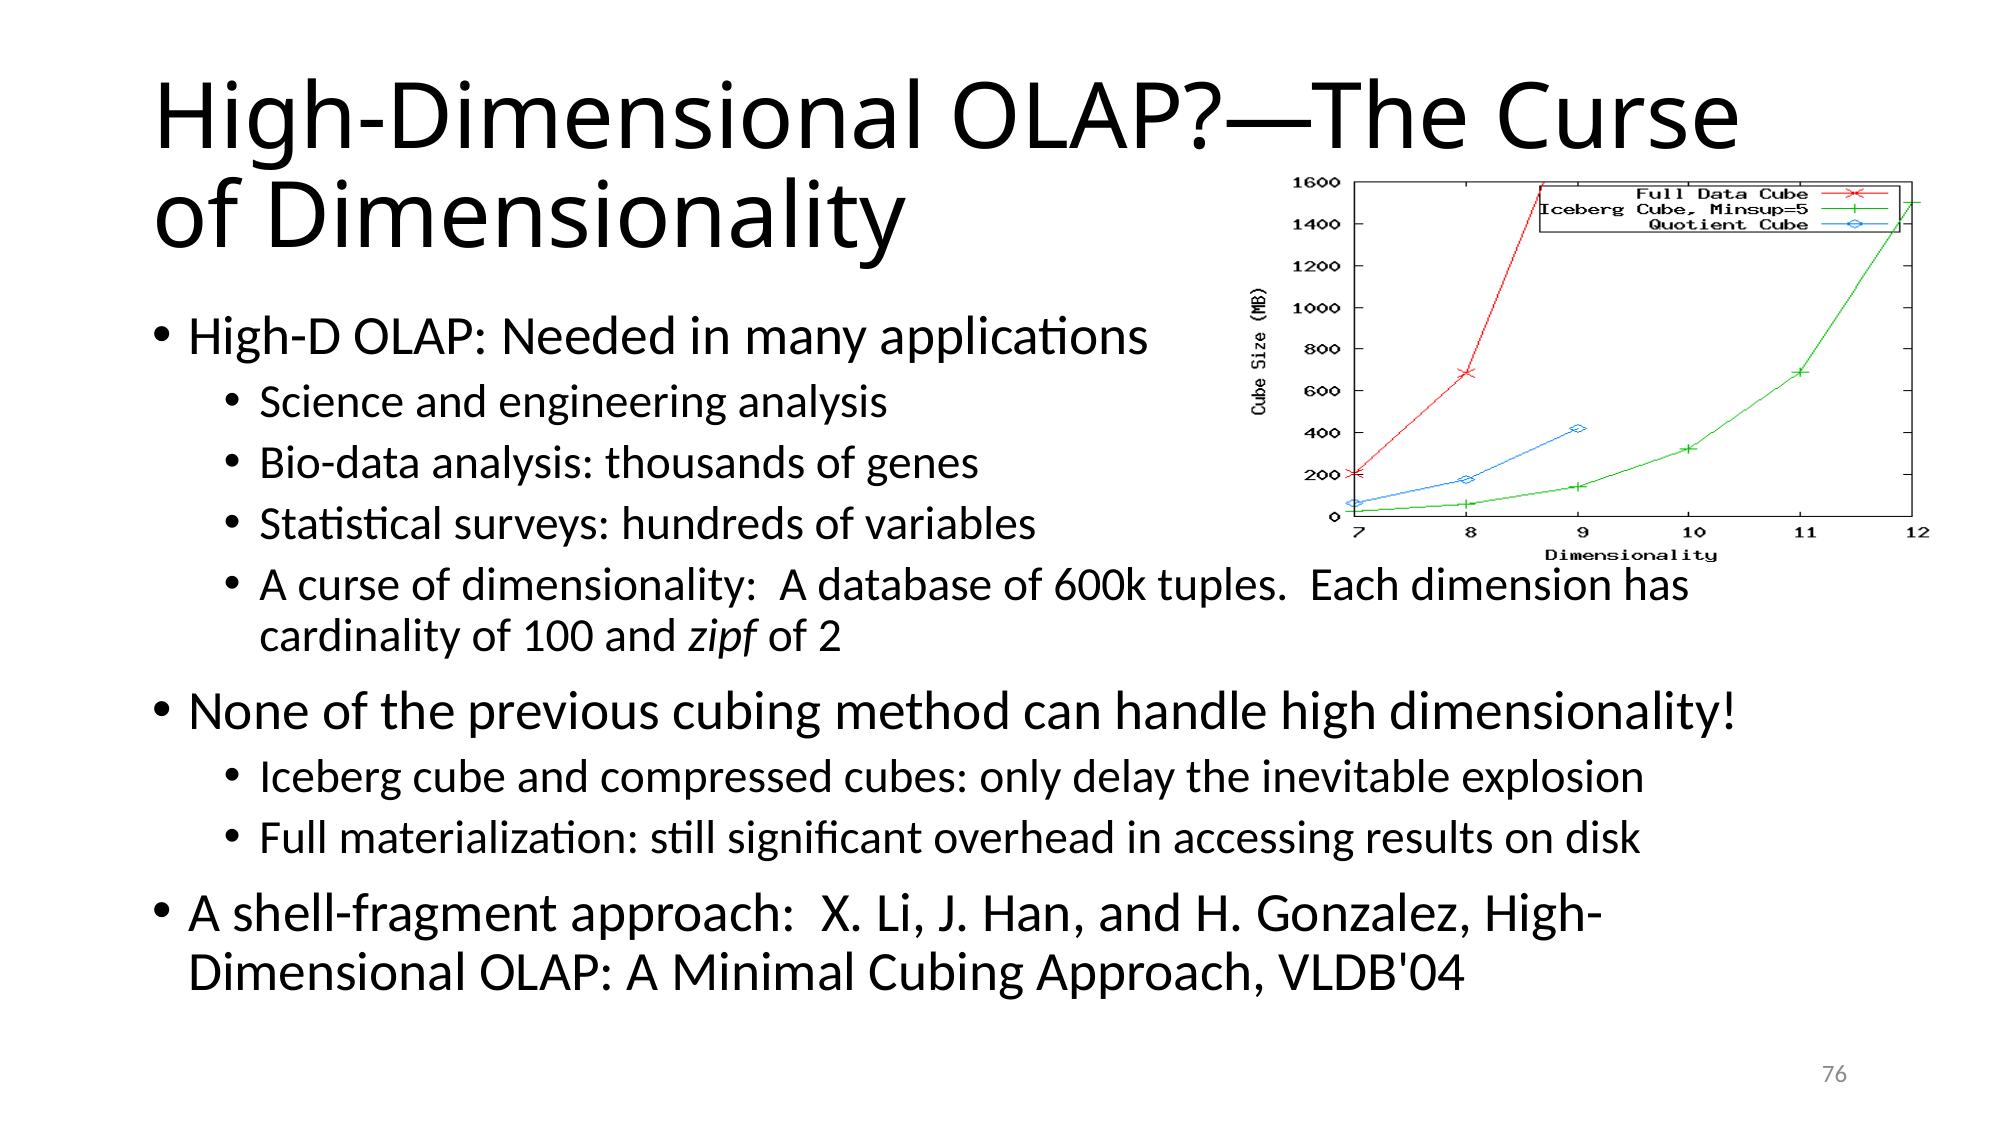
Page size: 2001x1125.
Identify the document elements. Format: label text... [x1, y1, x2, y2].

picture [1238, 164, 1947, 563]
slide_number 76 [1412, 1042, 1863, 1103]
list High-D OLAP: Needed in many applications Science and engineering analysis Bio-data analysis: thousands of genes Statistical surveys: hundreds of variables A curse of dimensionality: A database of 600k tuples. Each dimension has cardinality of 100 and zipf of 2 None of the previous cubing method can handle high dimensionality! Iceberg cube and compressed cubes: only delay the inevitable explosion Full materialization: still significant overhead in accessing results on disk A shell-fragment approach: X. Li, J. Han, and H. Gonzalez, High-Dimensional OLAP: A Minimal Cubing Approach, VLDB'04 [137, 299, 1863, 1014]
title High-Dimensional OLAP?—The Curse of Dimensionality [137, 59, 1863, 278]
